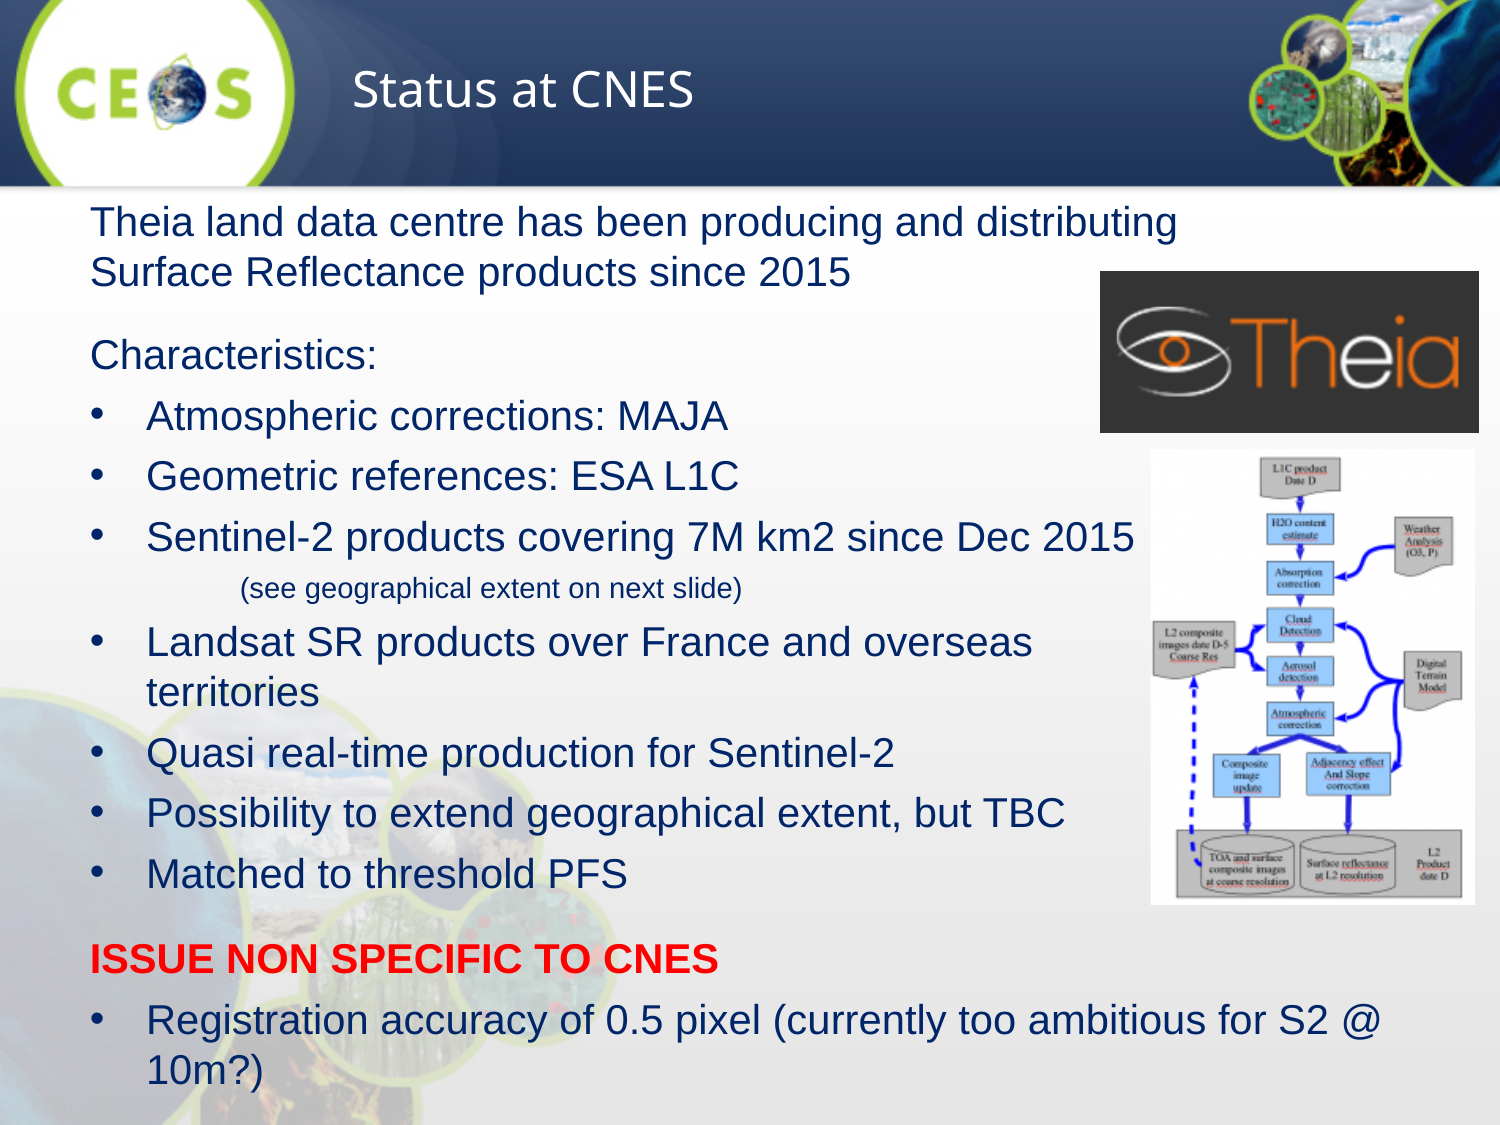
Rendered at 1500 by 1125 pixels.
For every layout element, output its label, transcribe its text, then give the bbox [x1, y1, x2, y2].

list Status at CNES [337, 50, 1150, 138]
picture [0, 0, 1500, 1125]
text_box ISSUE NON SPECIFIC TO CNES Registration accuracy of 0.5 pixel (currently too ambitious for S2 @ 10m?) [75, 924, 1400, 1100]
list Theia land data centre has been producing and distributing Surface Reflectance products since 2015 Characteristics: Atmospheric corrections: MAJA Geometric references: ESA L1C Sentinel-2 products covering 7M km2 since Dec 2015 (see geographical extent on next slide) Landsat SR products over France and overseas territories Quasi real-time production for Sentinel-2 Possibility to extend geographical extent, but TBC Matched to threshold PFS [75, 187, 1213, 913]
